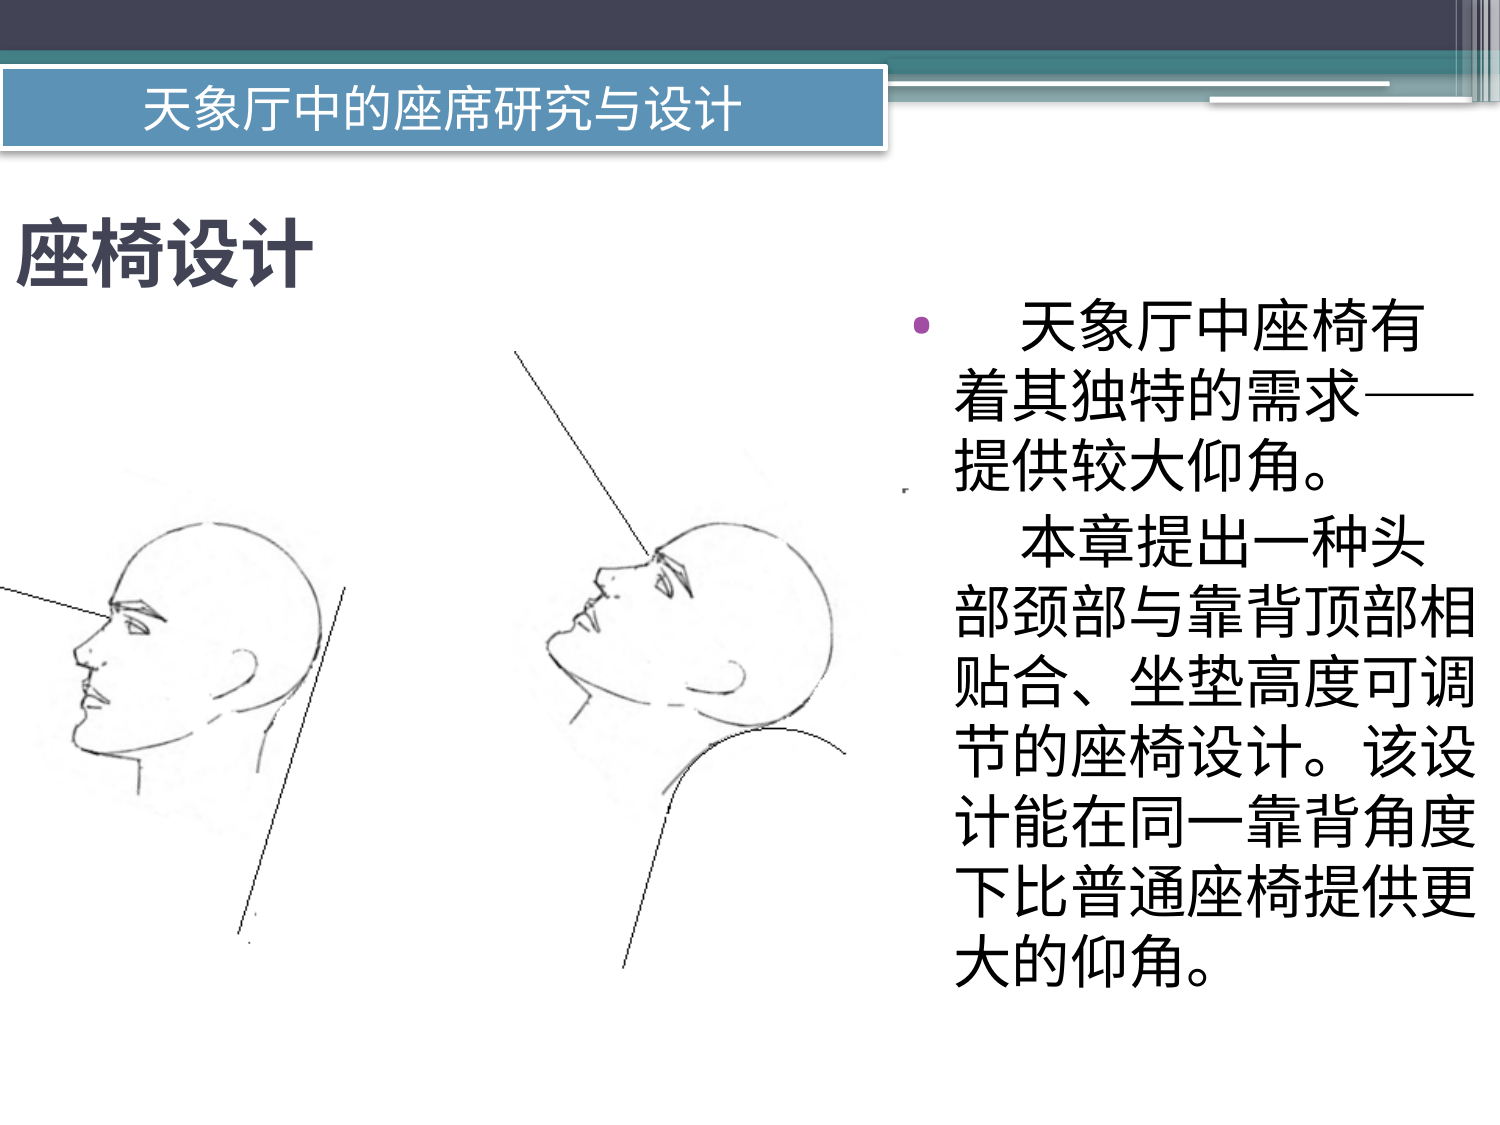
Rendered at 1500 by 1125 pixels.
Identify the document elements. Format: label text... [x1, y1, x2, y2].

picture [0, 351, 948, 994]
title 座椅设计 [0, 163, 1351, 340]
list 天象厅中座椅有着其独特的需求——提供较大仰角。 本章提出一种头部颈部与靠背顶部相贴合、坐垫高度可调节的座椅设计。该设计能在同一靠背角度下比普通座椅提供更大的仰角。 [878, 280, 1500, 1125]
text_box 天象厅中的座席研究与设计 [0, 64, 888, 151]
